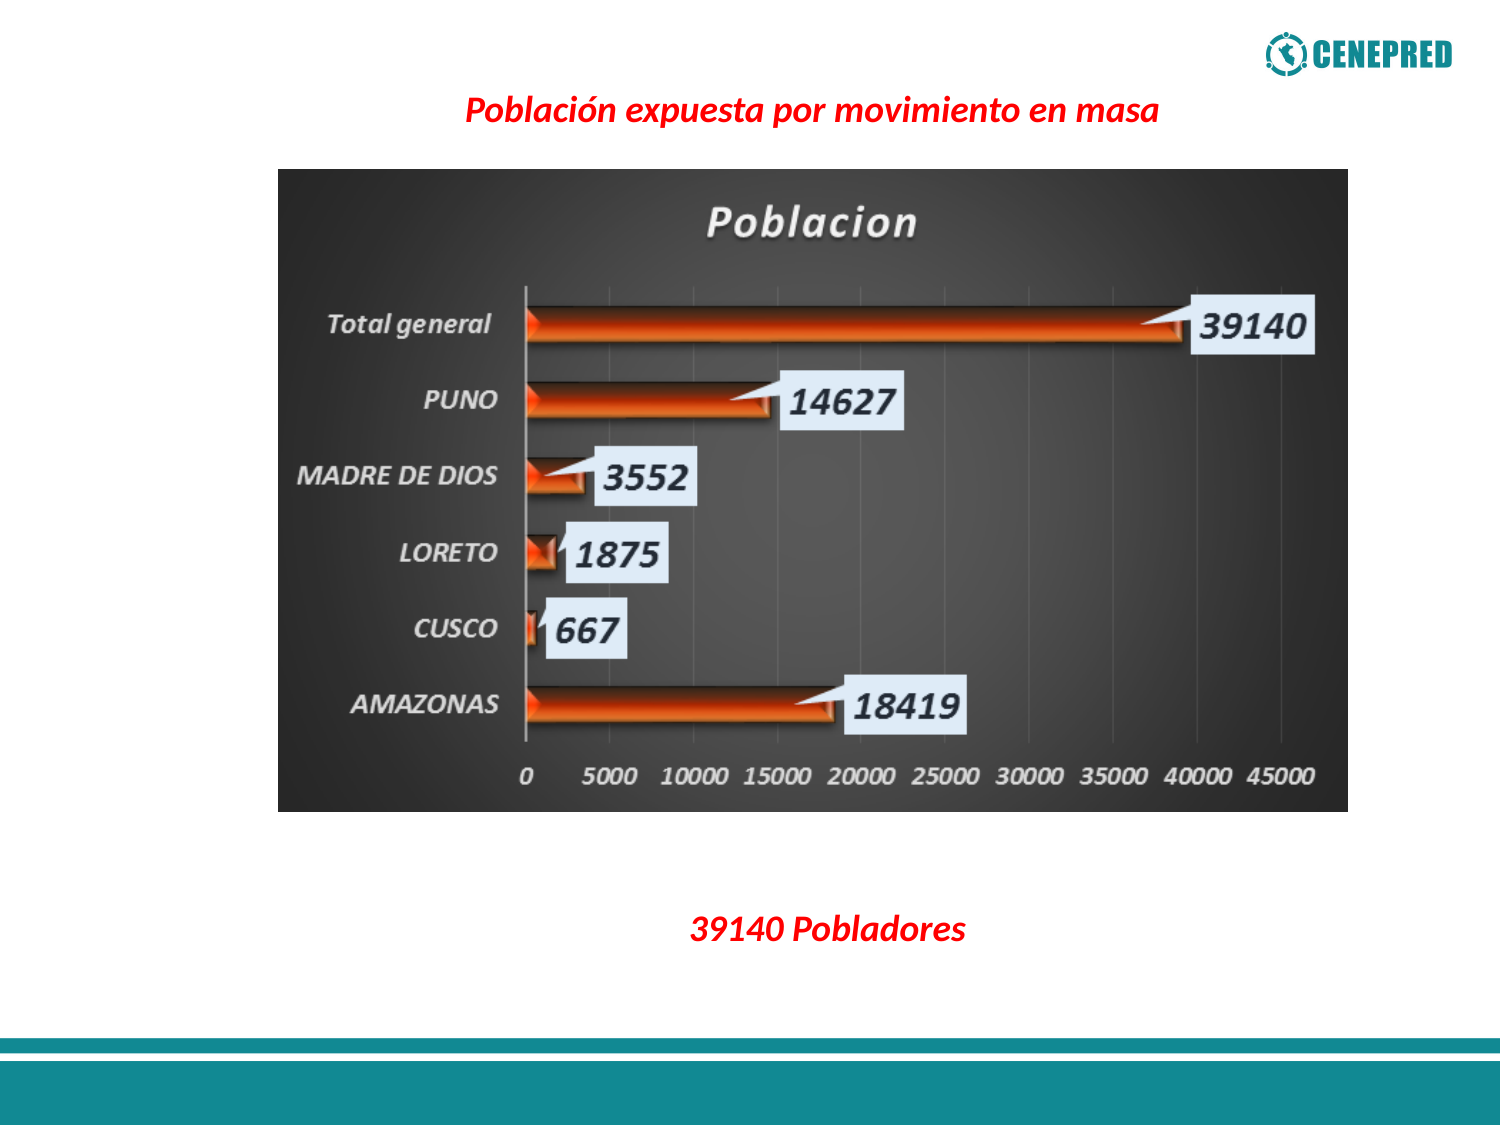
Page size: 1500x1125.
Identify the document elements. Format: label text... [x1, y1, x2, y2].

text_box Población expuesta por movimiento en masa [450, 77, 1176, 137]
text_box 39140 Pobladores [665, 896, 989, 957]
picture [0, 0, 1500, 1125]
